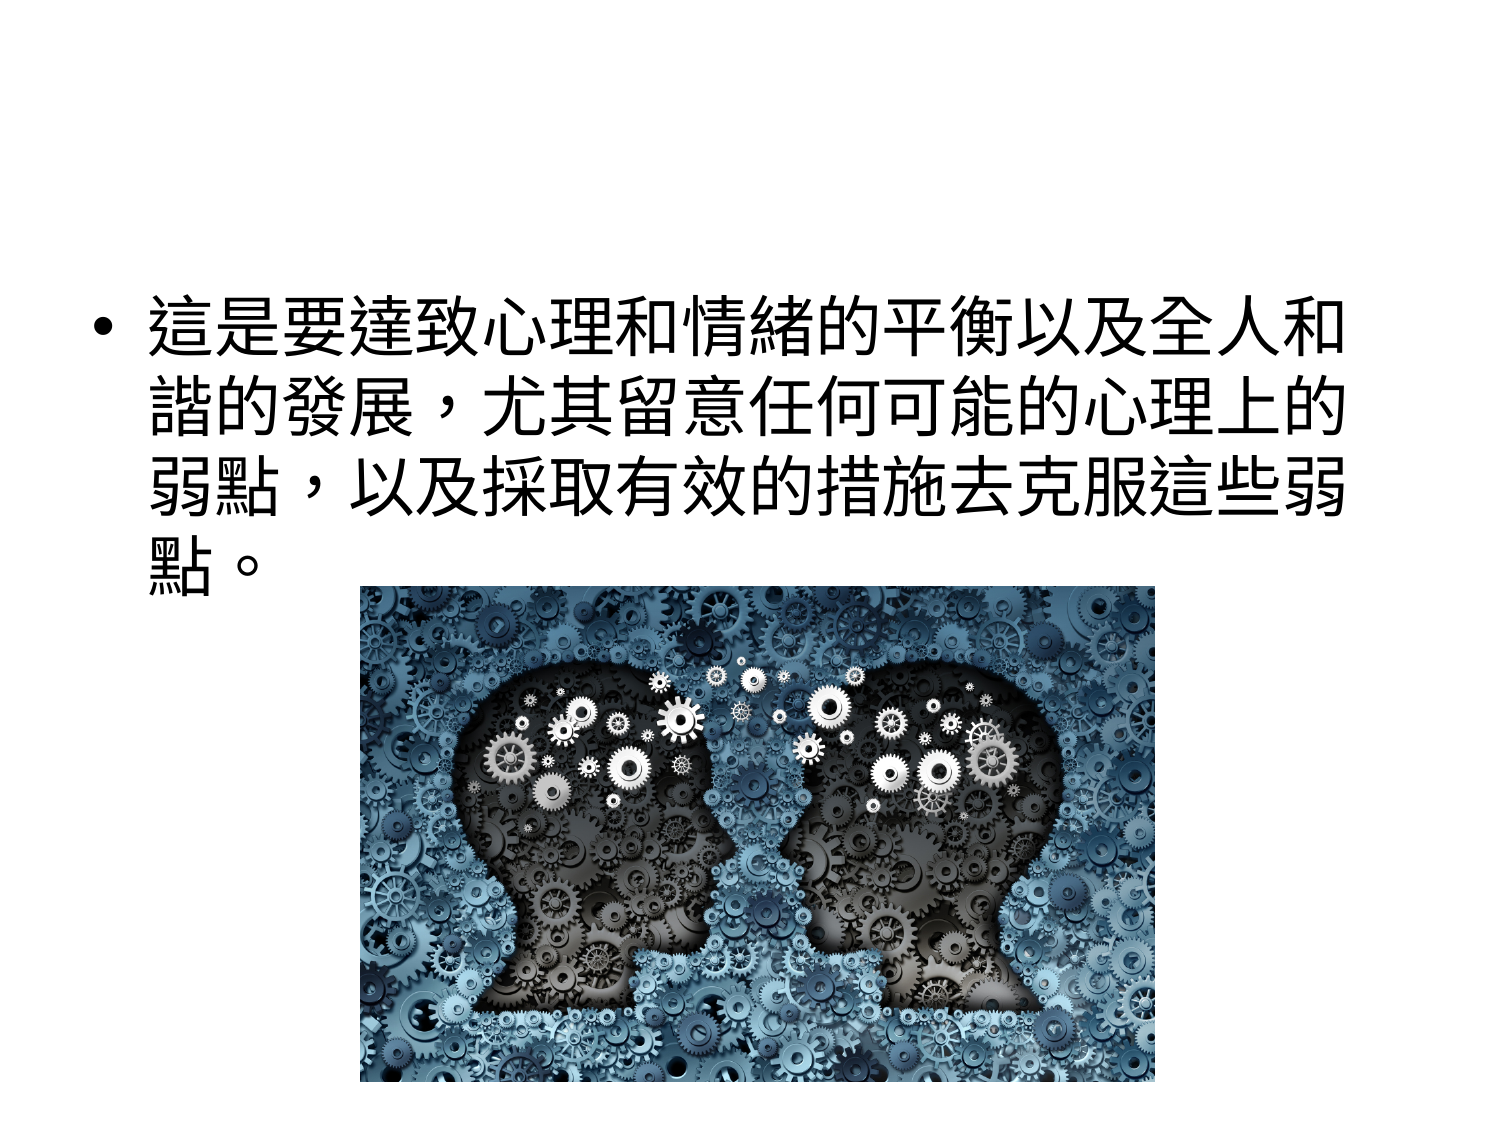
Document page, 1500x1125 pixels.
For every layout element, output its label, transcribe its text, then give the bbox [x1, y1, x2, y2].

picture [359, 585, 1155, 1082]
list 這是要達致心理和情緒的平衡以及全人和諧的發展，尤其留意任何可能的心理上的弱點，以及採取有效的措施去克服這些弱點。 [76, 184, 1427, 927]
